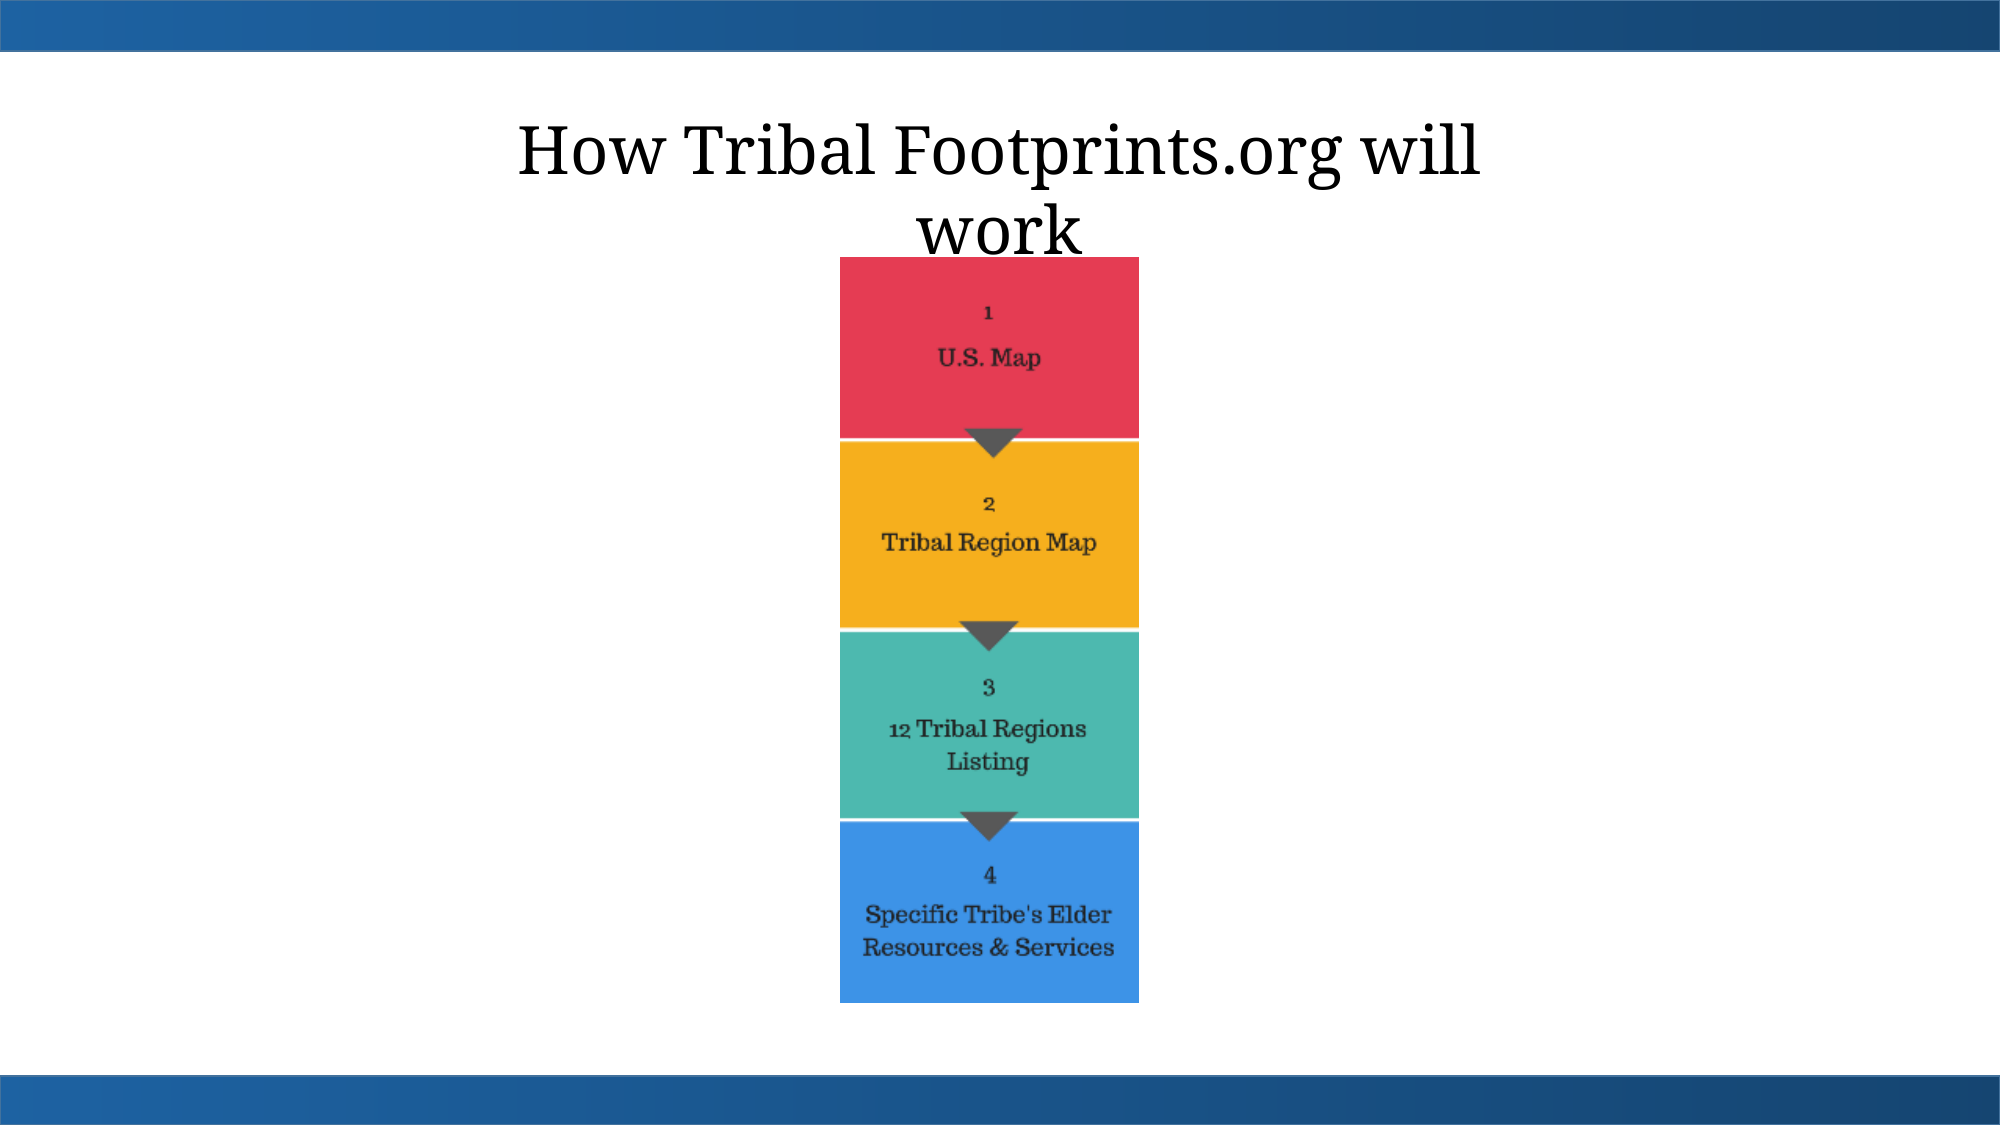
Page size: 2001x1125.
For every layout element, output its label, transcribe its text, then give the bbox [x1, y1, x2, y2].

text_box [0, 0, 2000, 52]
text_box [0, 1075, 2000, 1125]
picture [840, 257, 1139, 1003]
text_box How Tribal Footprints.org will work [440, 100, 1560, 275]
